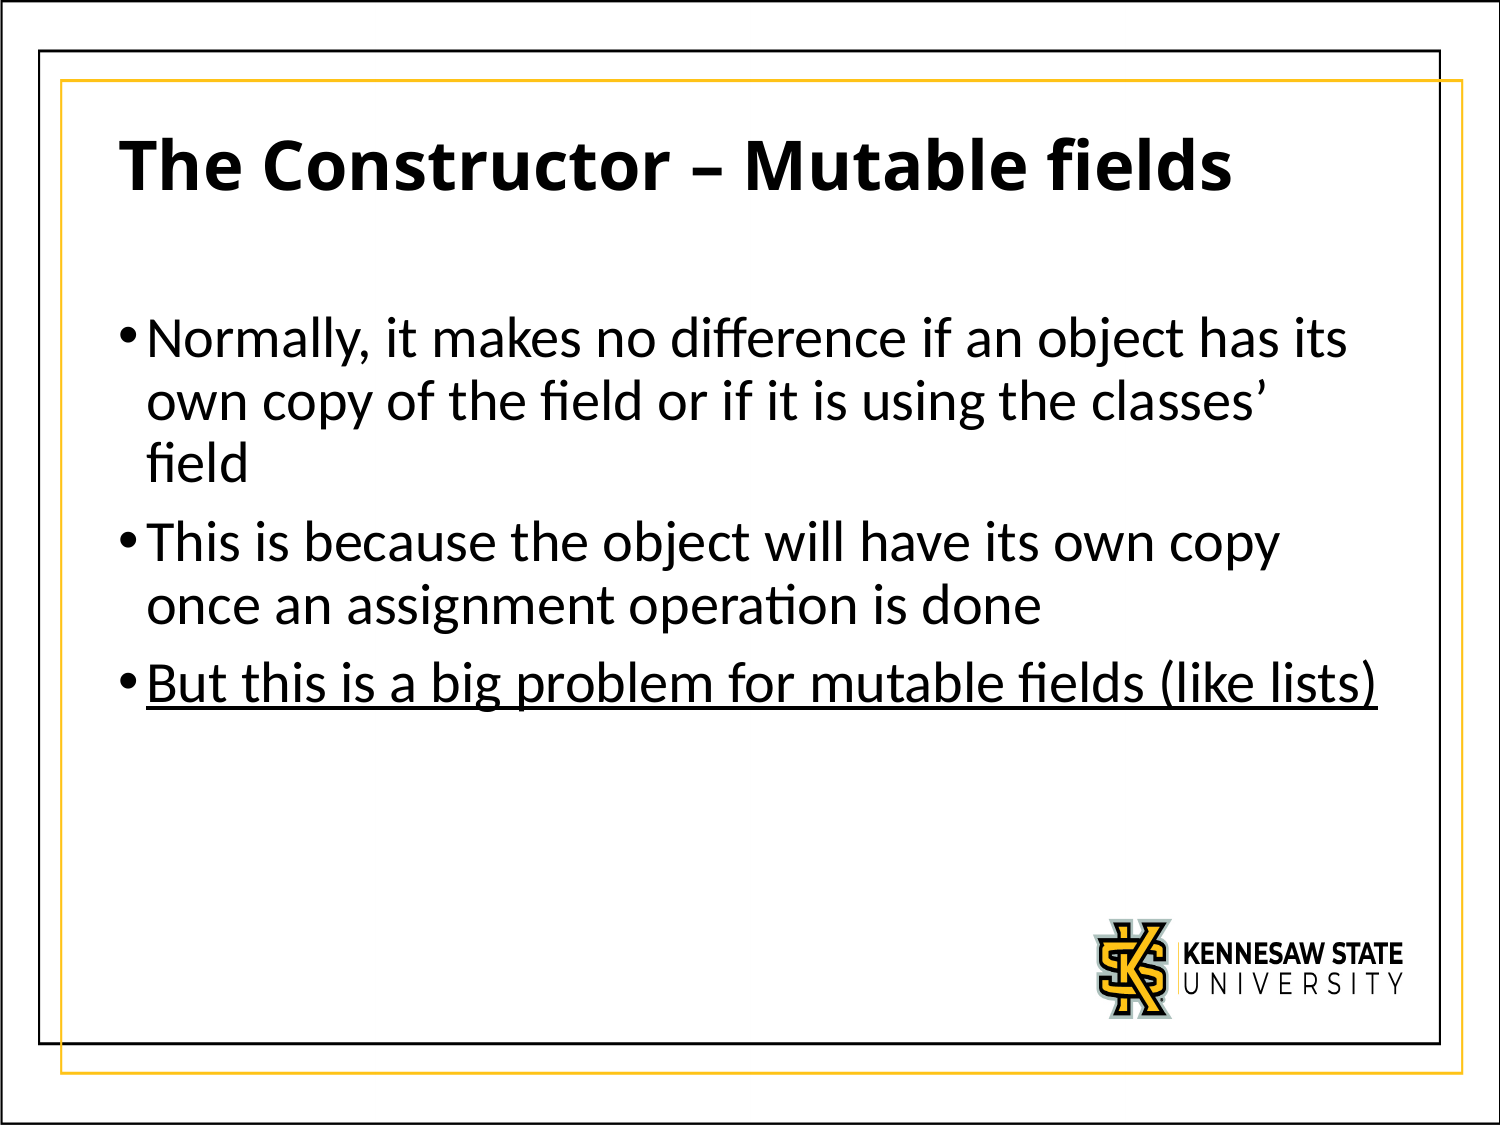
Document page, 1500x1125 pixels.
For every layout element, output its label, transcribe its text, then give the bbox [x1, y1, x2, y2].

picture [0, 0, 1500, 1125]
list Normally, it makes no difference if an object has its own copy of the field or if it is using the classes’ field This is because the object will have its own copy once an assignment operation is done But this is a big problem for mutable fields (like lists) [103, 299, 1397, 1014]
title The Constructor – Mutable fields [103, 59, 1397, 278]
